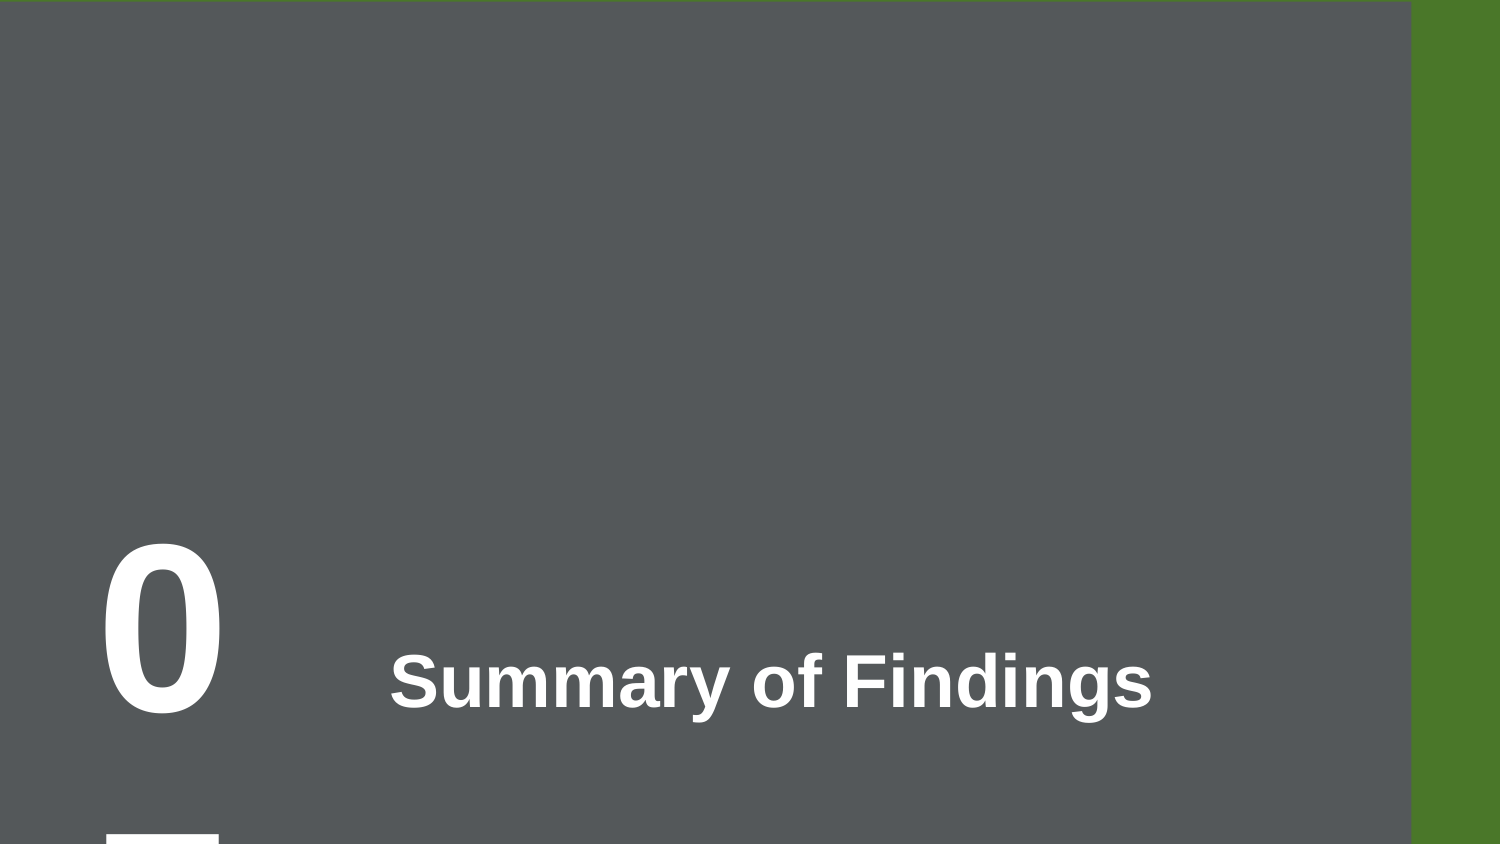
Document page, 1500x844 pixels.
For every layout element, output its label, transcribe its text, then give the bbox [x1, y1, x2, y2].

title Summary of Findings [351, 547, 1425, 730]
list 07 [58, 464, 390, 769]
text_box [0, 0, 1414, 844]
